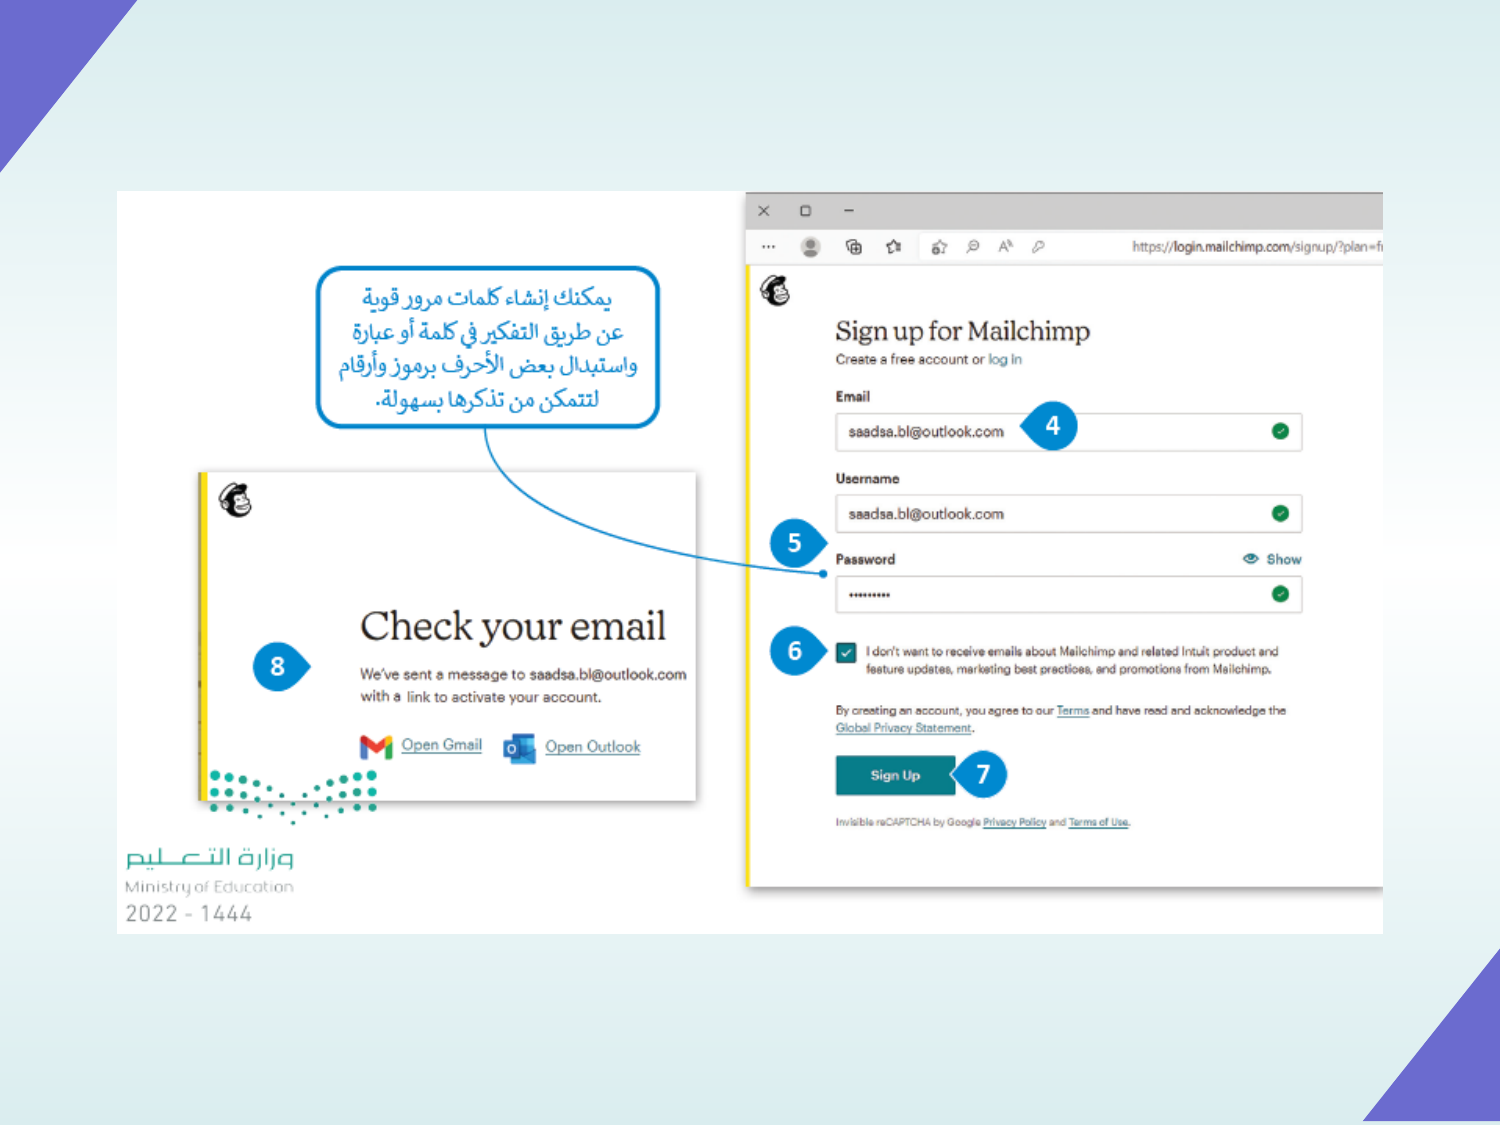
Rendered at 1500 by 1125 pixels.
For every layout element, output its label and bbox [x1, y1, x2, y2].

picture [117, 191, 1383, 934]
